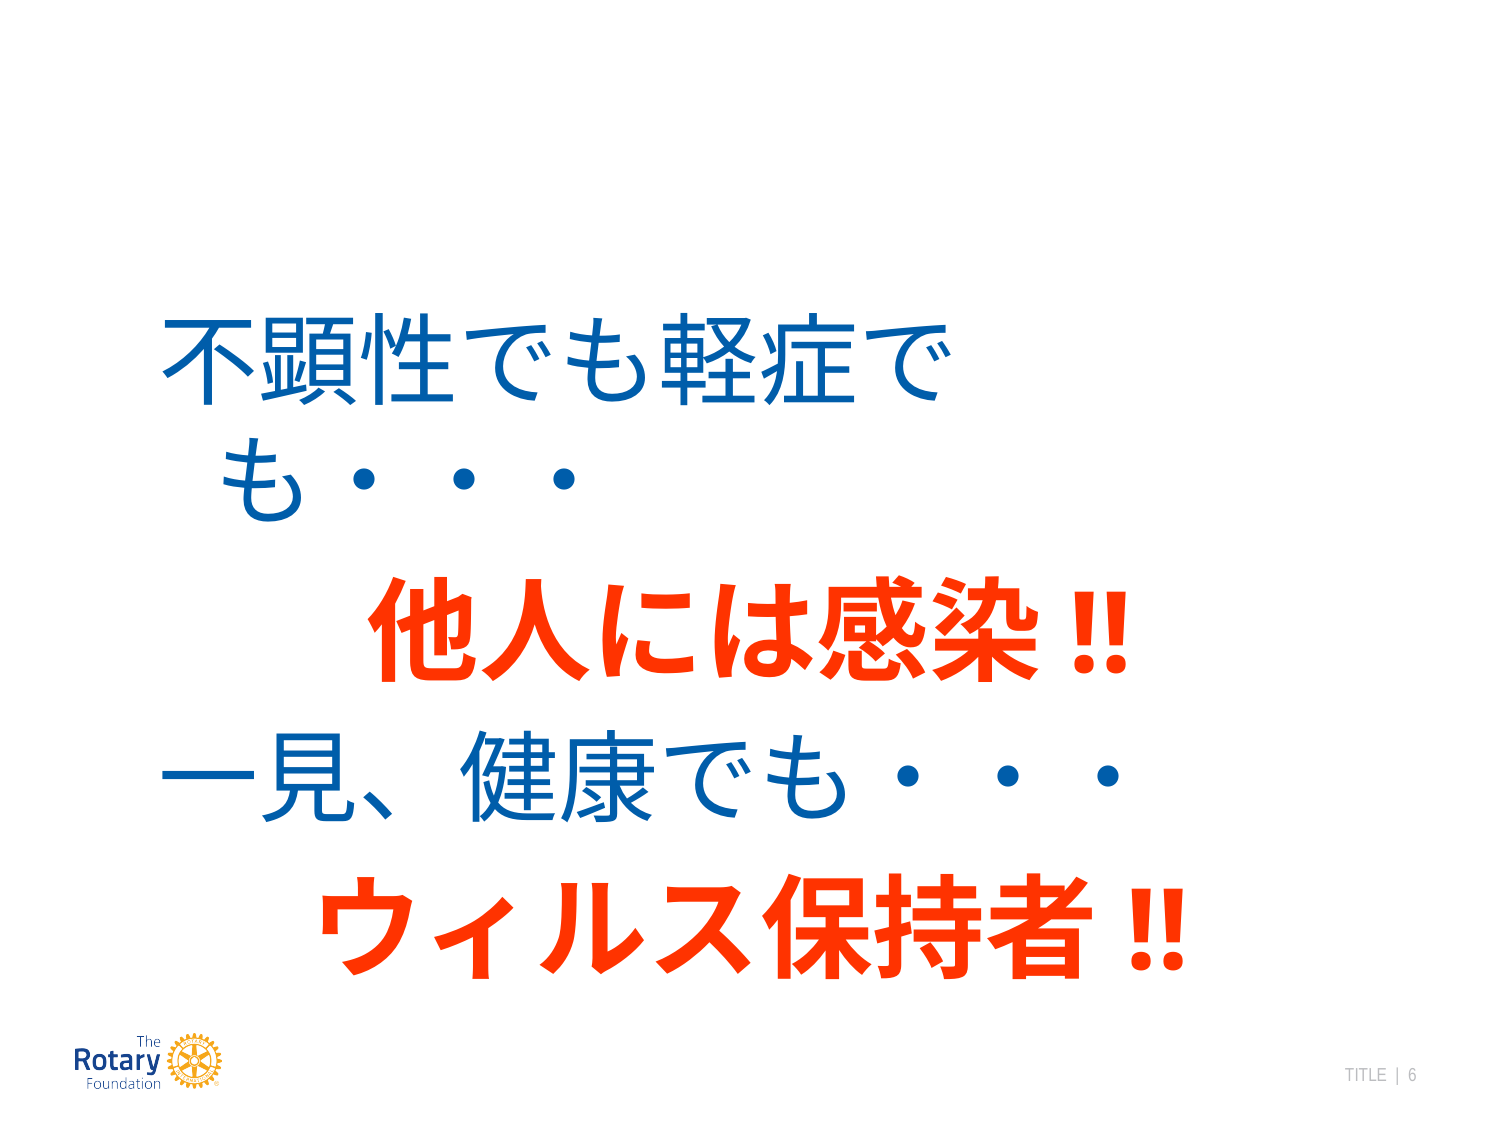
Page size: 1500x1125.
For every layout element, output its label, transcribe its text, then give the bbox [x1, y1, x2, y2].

picture [75, 1033, 222, 1089]
list 不顕性でも軽症でも・・・ 他人には感染!! 一見、健康でも・・・ ウィルス保持者!! [143, 149, 1357, 975]
